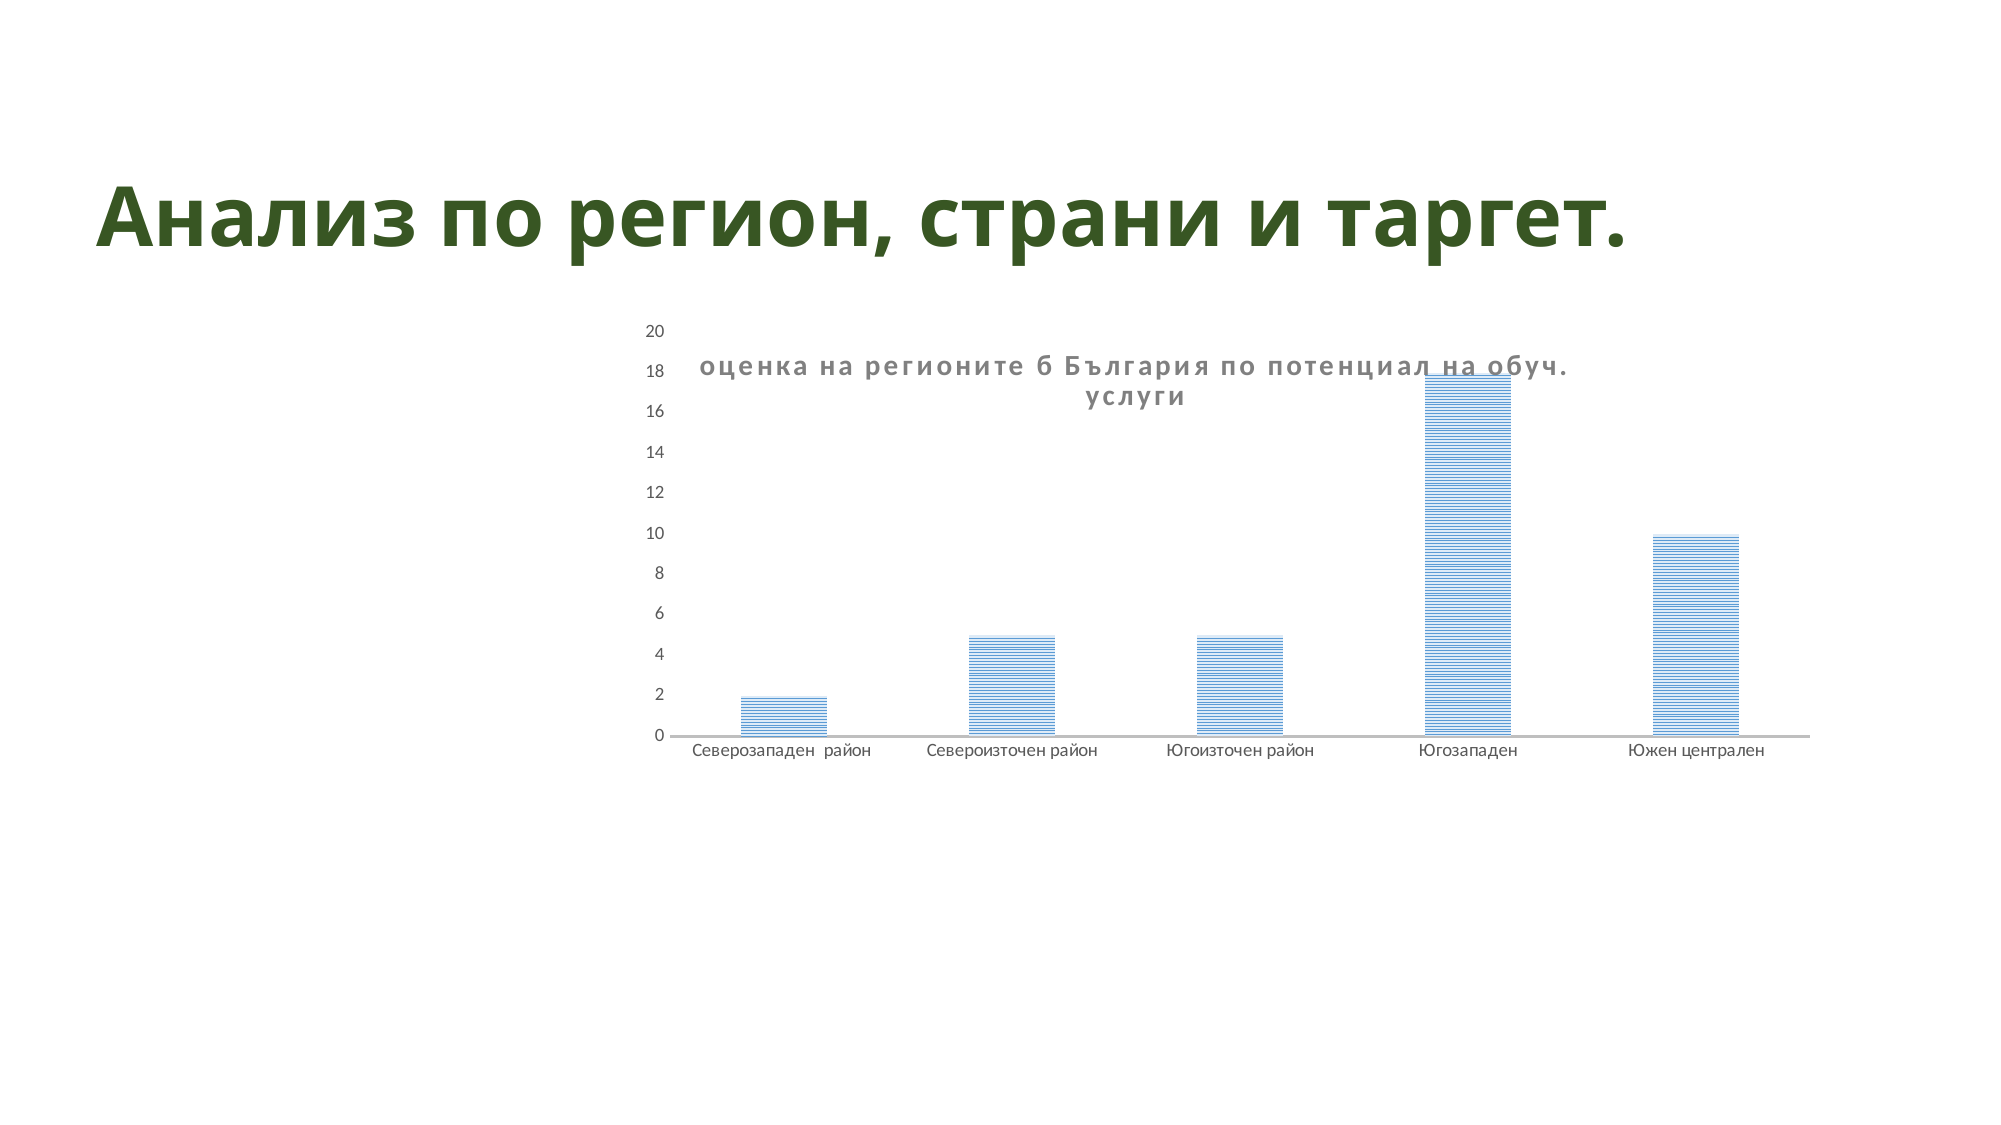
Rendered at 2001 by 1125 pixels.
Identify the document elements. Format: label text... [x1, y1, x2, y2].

chart [633, 322, 1842, 839]
title Анализ по регион, страни и таргет. [81, 149, 1750, 273]
